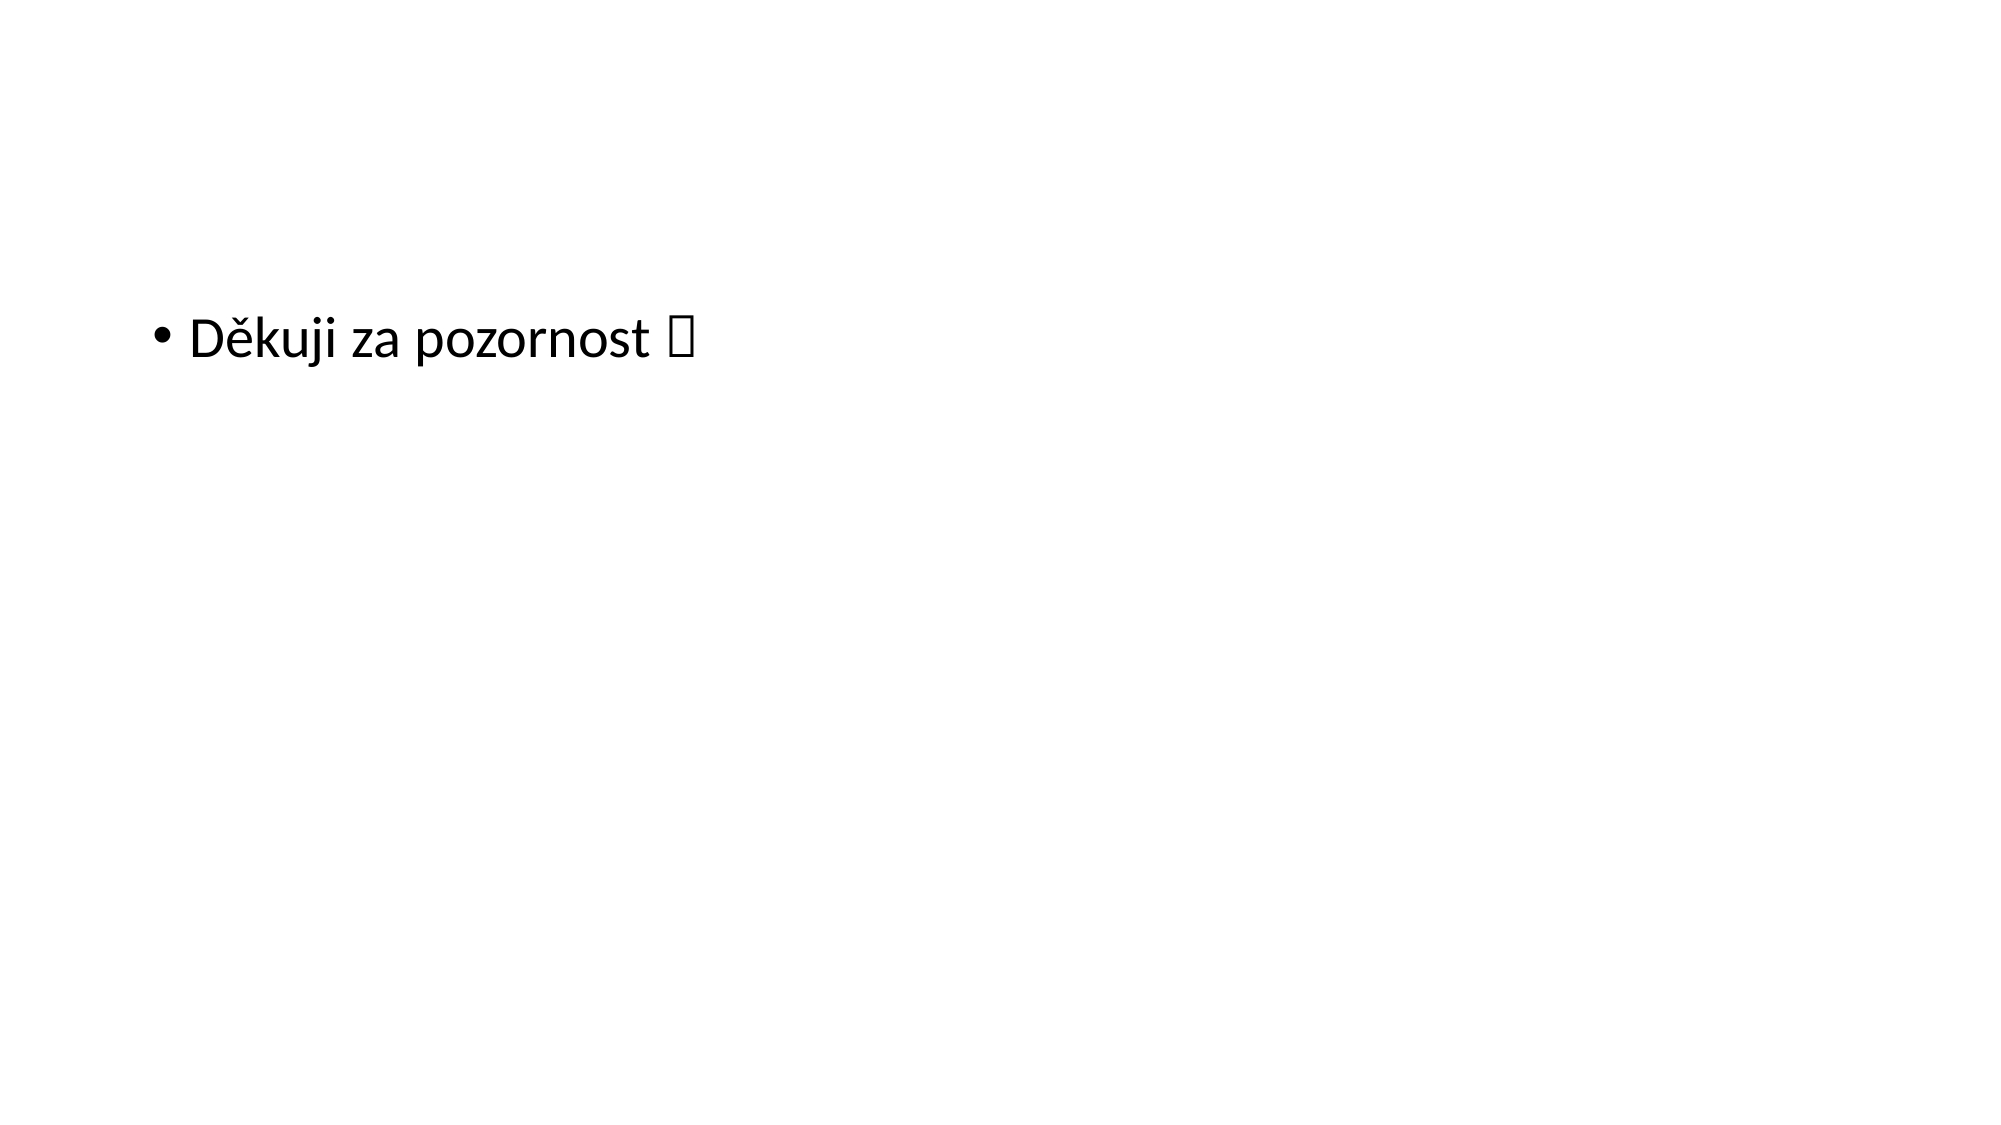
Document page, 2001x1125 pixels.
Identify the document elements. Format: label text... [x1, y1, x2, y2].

list Děkuji za pozornost  [137, 299, 1863, 1014]
